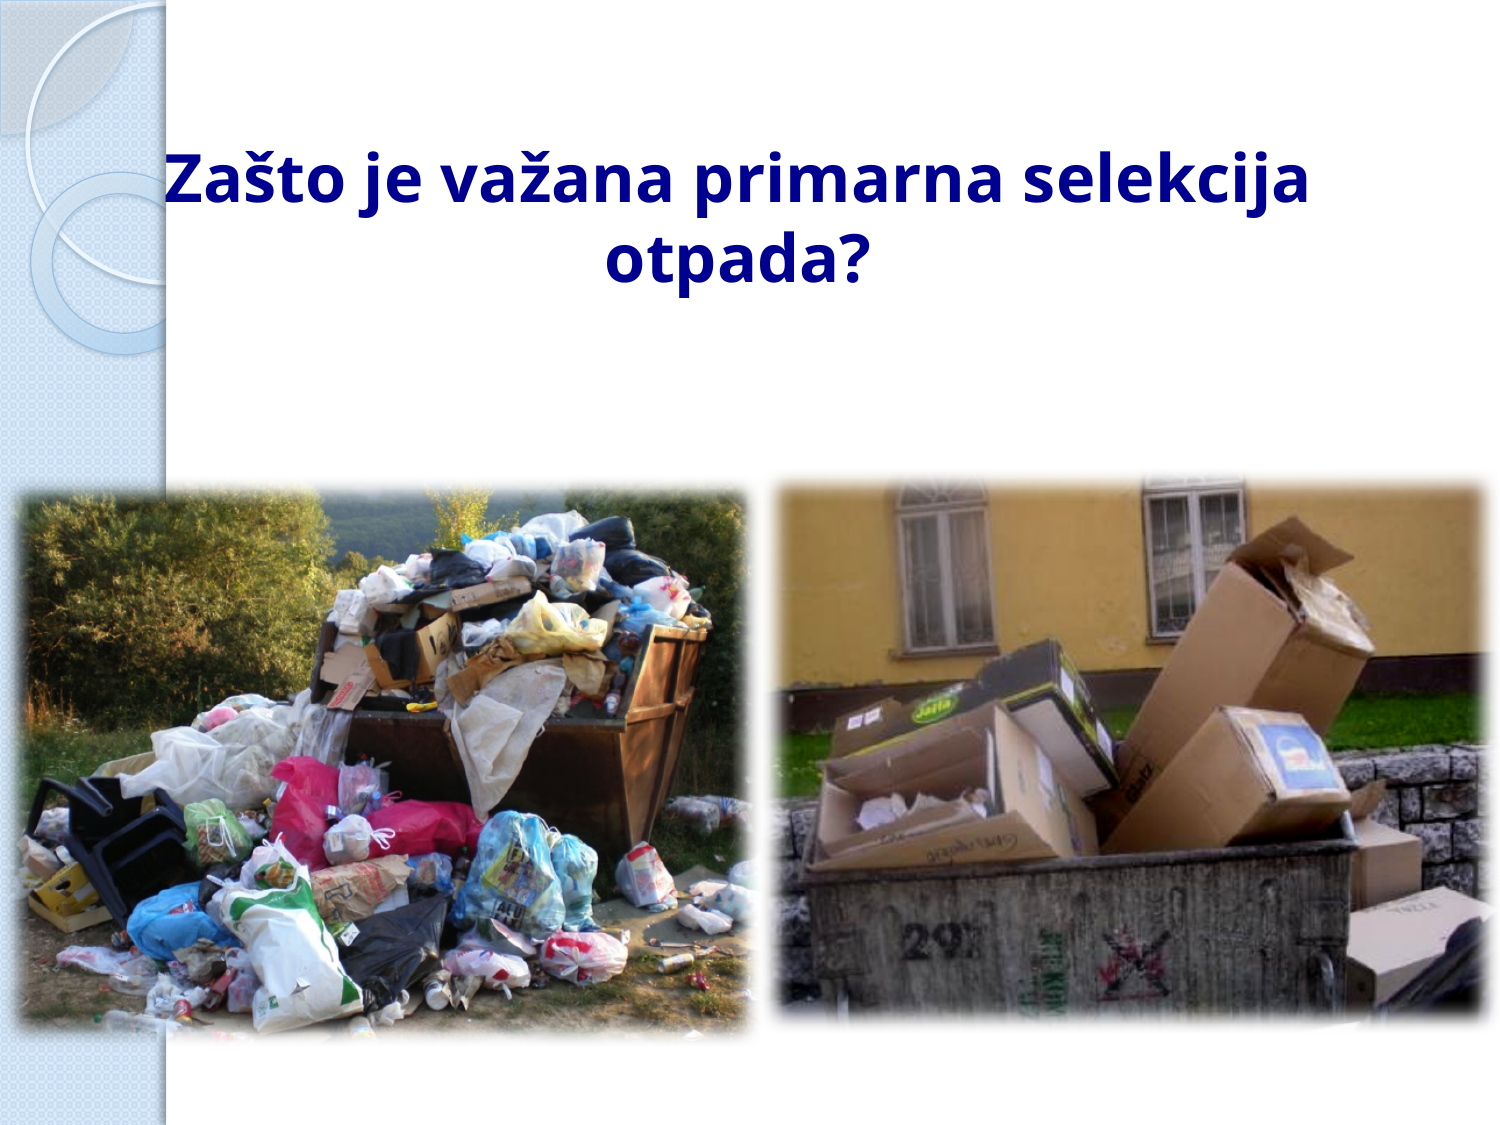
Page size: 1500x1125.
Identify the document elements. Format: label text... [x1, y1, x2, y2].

picture [0, 467, 1500, 1048]
text_box Zašto je važana primarna selekcija otpada? [76, 128, 1400, 304]
